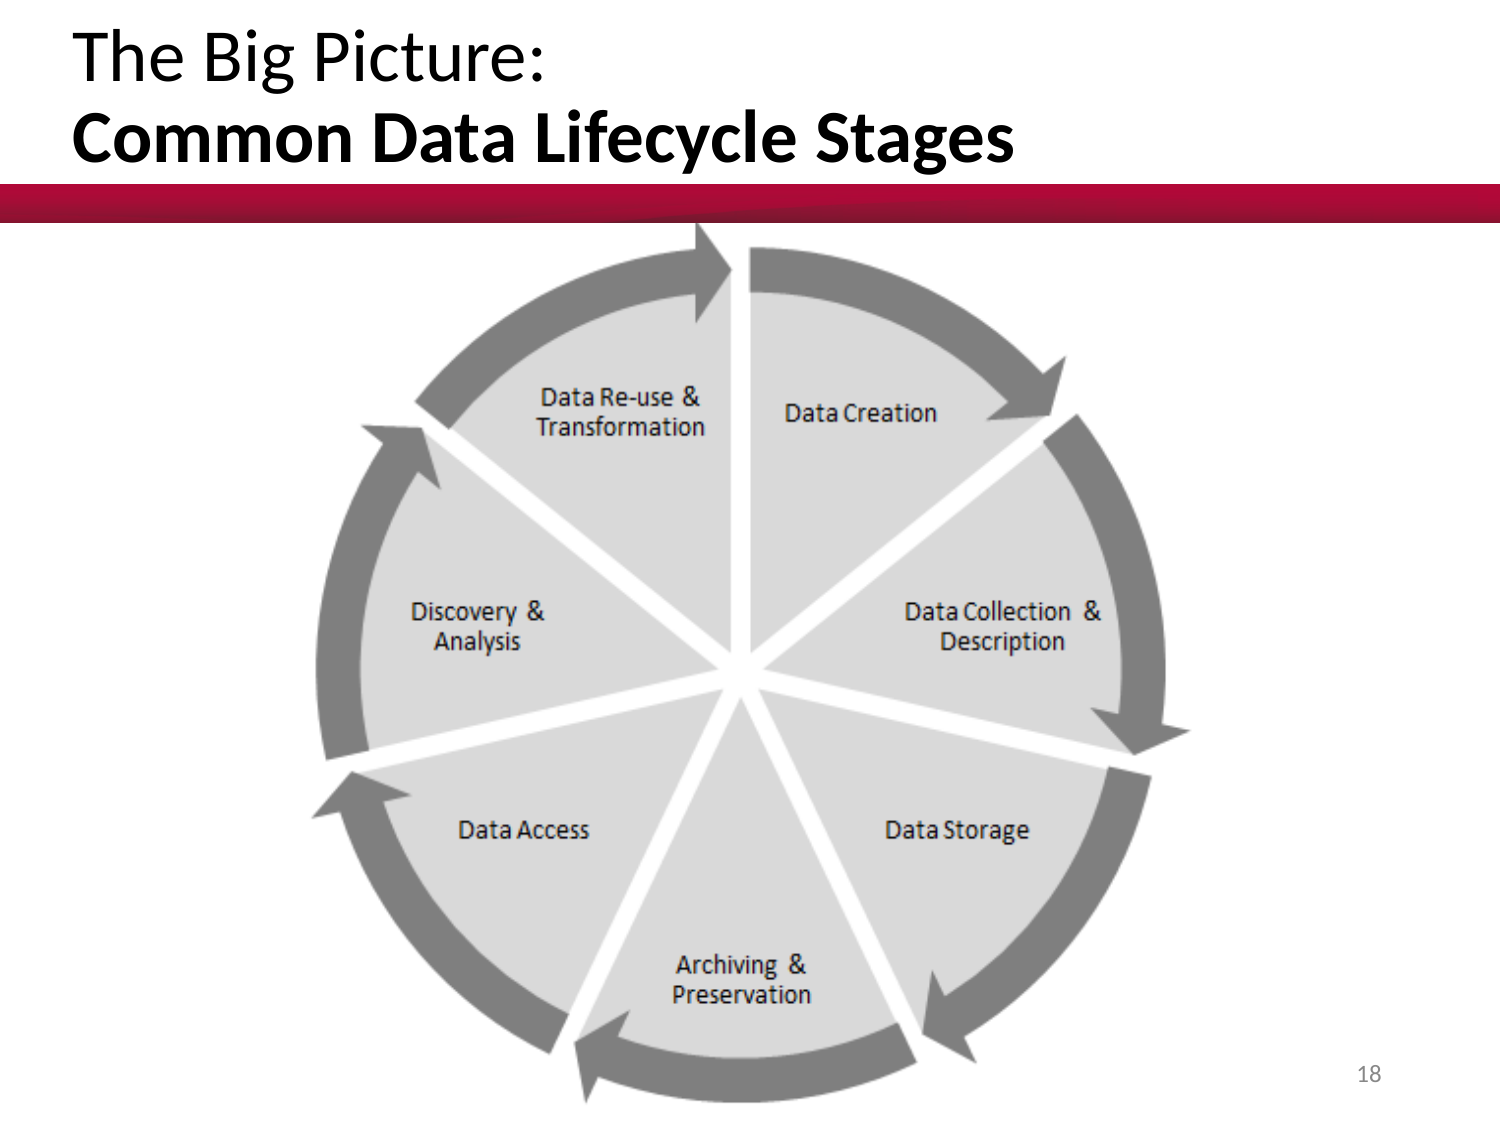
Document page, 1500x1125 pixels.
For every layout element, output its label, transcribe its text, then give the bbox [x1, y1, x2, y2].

slide_number 18 [1234, 1042, 1397, 1103]
title The Big Picture: Common Data Lifecycle Stages [57, 0, 1351, 182]
picture [0, 184, 1500, 1125]
